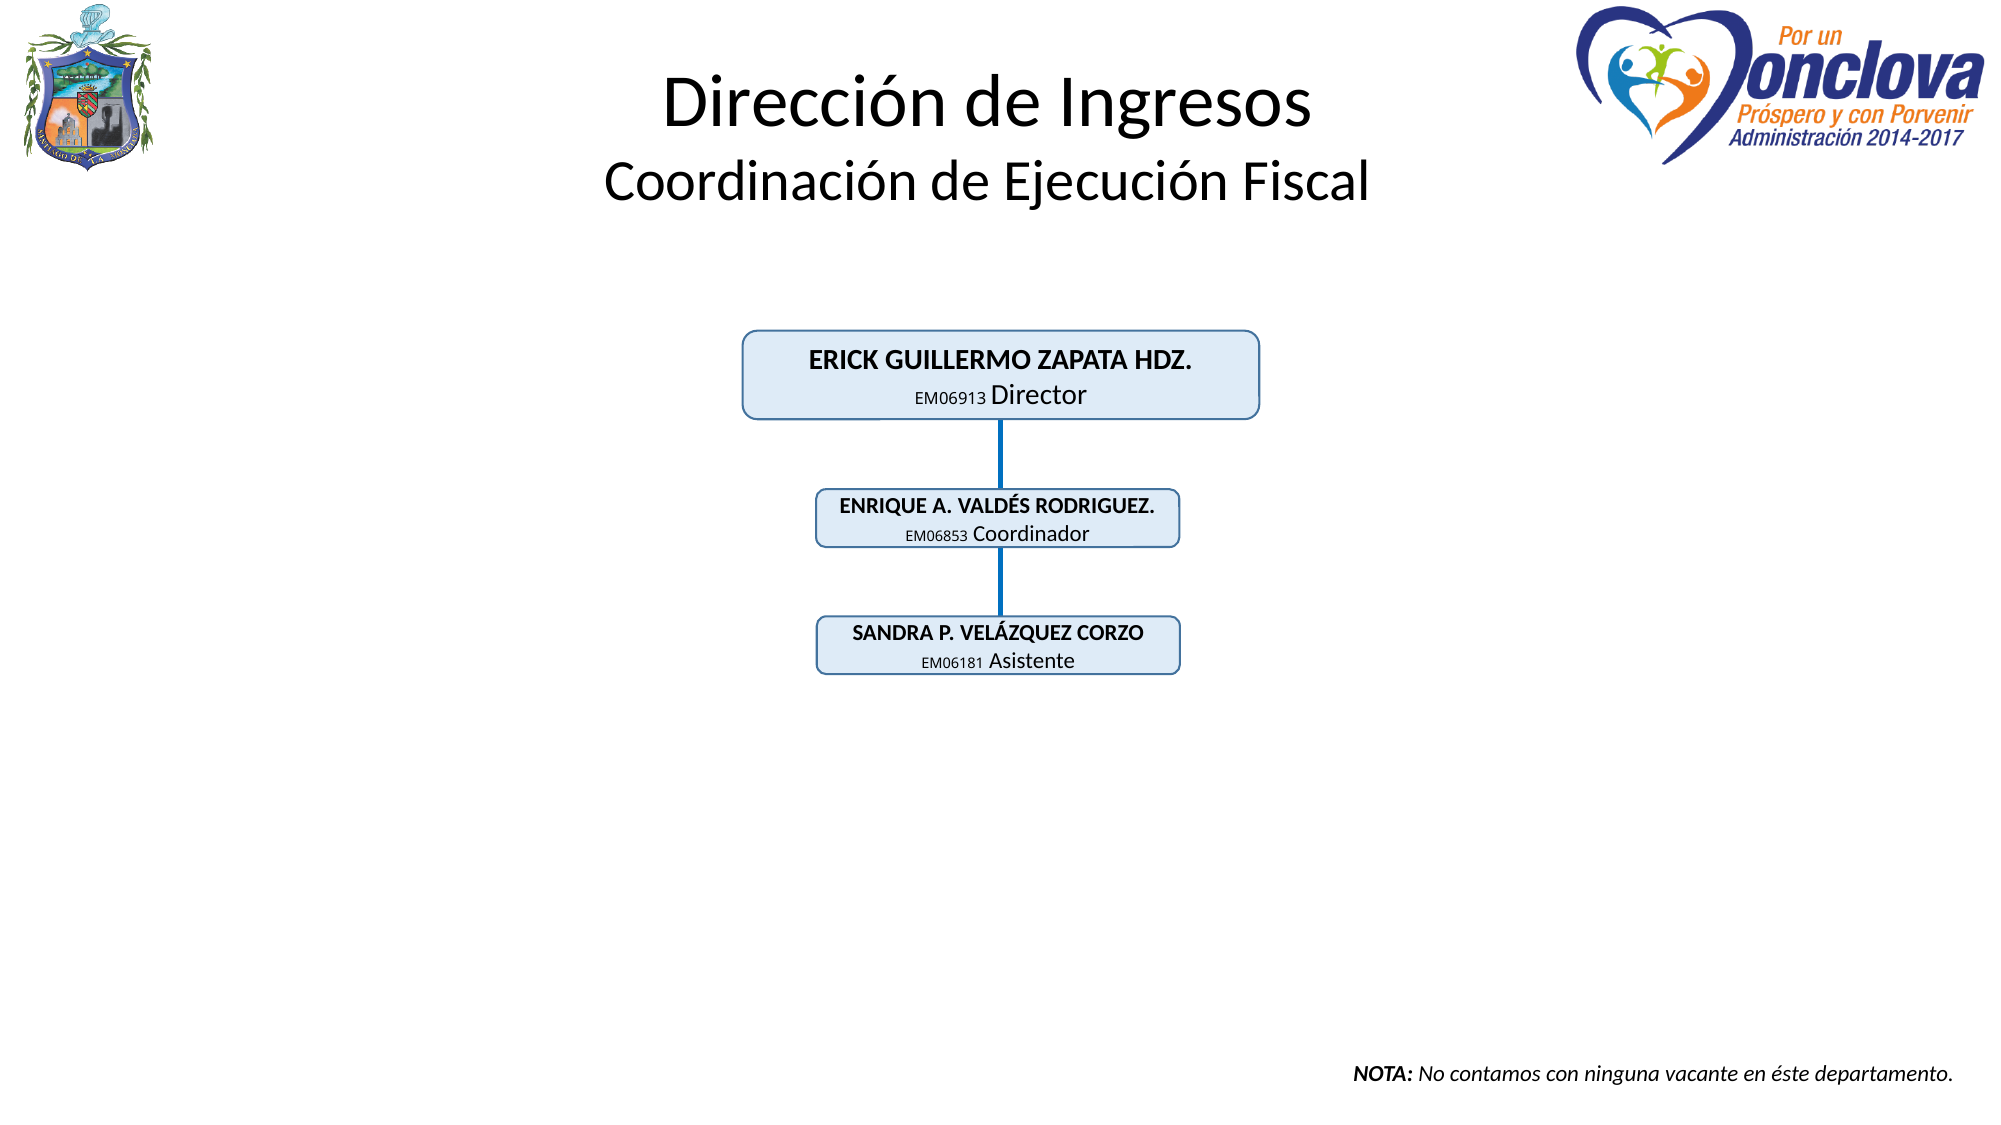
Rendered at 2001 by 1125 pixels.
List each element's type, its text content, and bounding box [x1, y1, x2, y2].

picture [24, 4, 153, 172]
text_box Dirección de Ingresos Coordinación de Ejecución Fiscal [520, 63, 1455, 200]
text_box SANDRA P. VELÁZQUEZ CORZO EM06181 Asistente [815, 615, 1181, 676]
text_box ERICK GUILLERMO ZAPATA HDZ. EM06913 Director [741, 329, 1261, 421]
text_box ENRIQUE A. VALDÉS RODRIGUEZ. EM06853 Coordinador [1001, 488, 1181, 549]
text_box ENRIQUE A. VALDÉS RODRIGUEZ. EM06853 Coordinador [815, 488, 1000, 549]
text_box NOTA: No contamos con ninguna vacante en éste departamento. [1298, 1051, 1970, 1094]
picture [1576, 6, 2000, 165]
